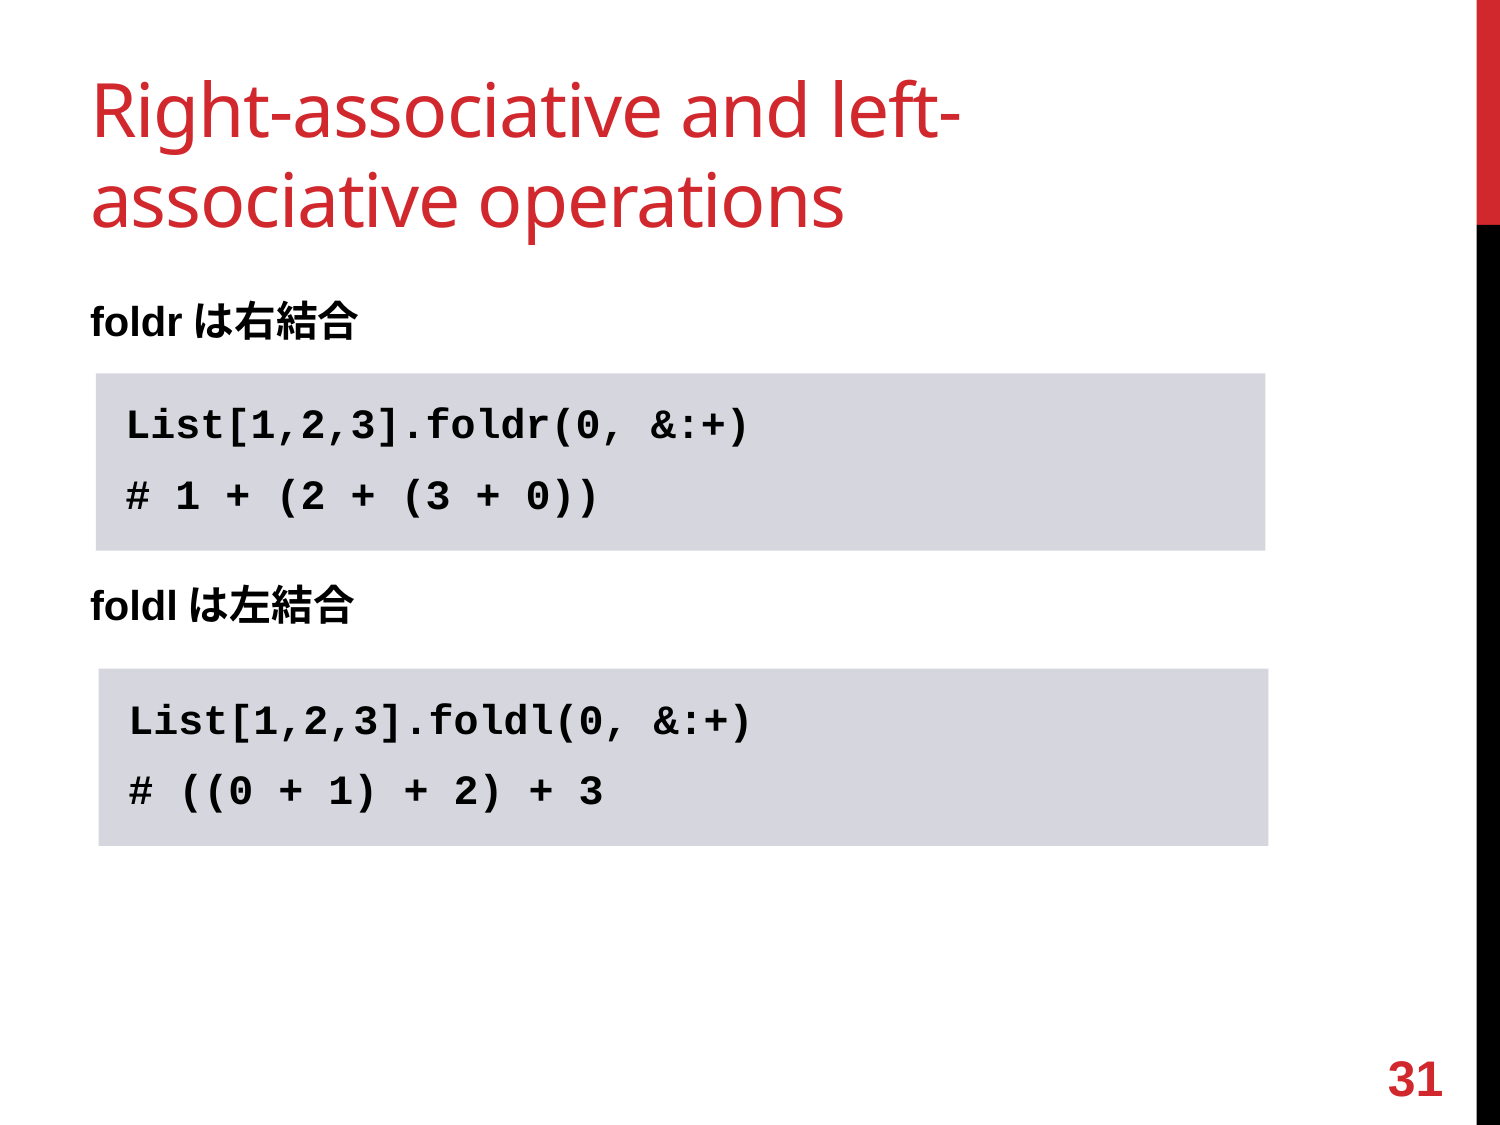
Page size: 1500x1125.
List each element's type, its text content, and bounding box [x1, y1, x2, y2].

list foldrは右結合 foldlは左結合 [75, 287, 1325, 1005]
text_box List[1,2,3].foldl(0, &:+) # ((0 + 1) + 2) + 3 [98, 668, 1269, 846]
slide_number 30 [1372, 1045, 1500, 1106]
title Right-associative and left-associative operations [75, 25, 1025, 250]
text_box List[1,2,3].foldr(0, &:+) # 1 + (2 + (3 + 0)) [95, 373, 1266, 551]
